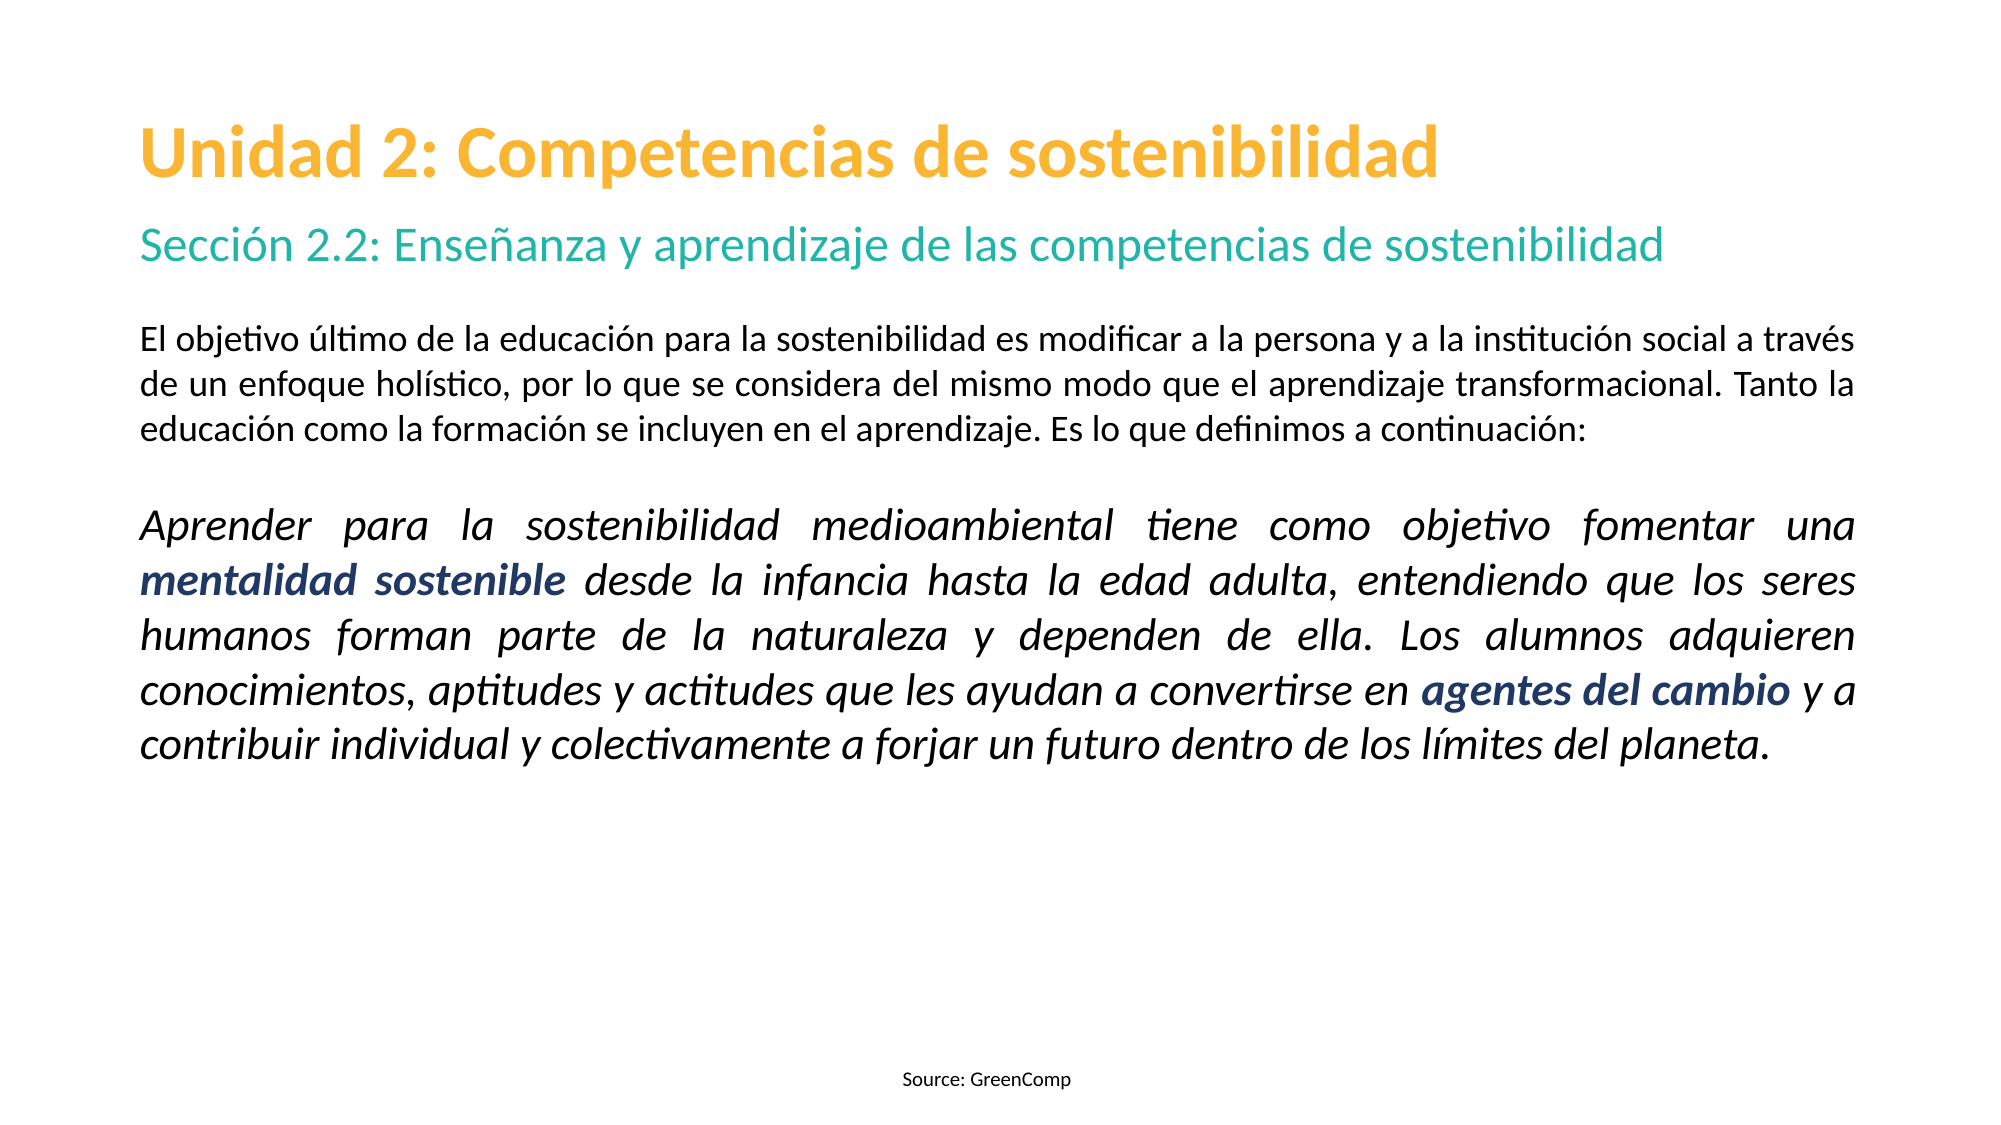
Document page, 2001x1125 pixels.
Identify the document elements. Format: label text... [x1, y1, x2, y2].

text_box El objetivo último de la educación para la sostenibilidad es modificar a la persona y a la institución social a través de un enfoque holístico, por lo que se considera del mismo modo que el aprendizaje transformacional. Tanto la educación como la formación se incluyen en el aprendizaje. Es lo que definimos a continuación: Aprender para la sostenibilidad medioambiental tiene como objetivo fomentar una mentalidad sostenible desde la infancia hasta la edad adulta, entendiendo que los seres humanos forman parte de la naturaleza y dependen de ella. Los alumnos adquieren conocimientos, aptitudes y actitudes que les ayudan a convertirse en agentes del cambio y a contribuir individual y colectivamente a forjar un futuro dentro de los límites del planeta. [125, 306, 1872, 777]
text_box Unidad 2: Competencias de sostenibilidad [125, 95, 1472, 200]
text_box Source: GreenComp [887, 1058, 1087, 1099]
text_box Sección 2.2: Enseñanza y aprendizaje de las competencias de sostenibilidad [125, 204, 1690, 280]
